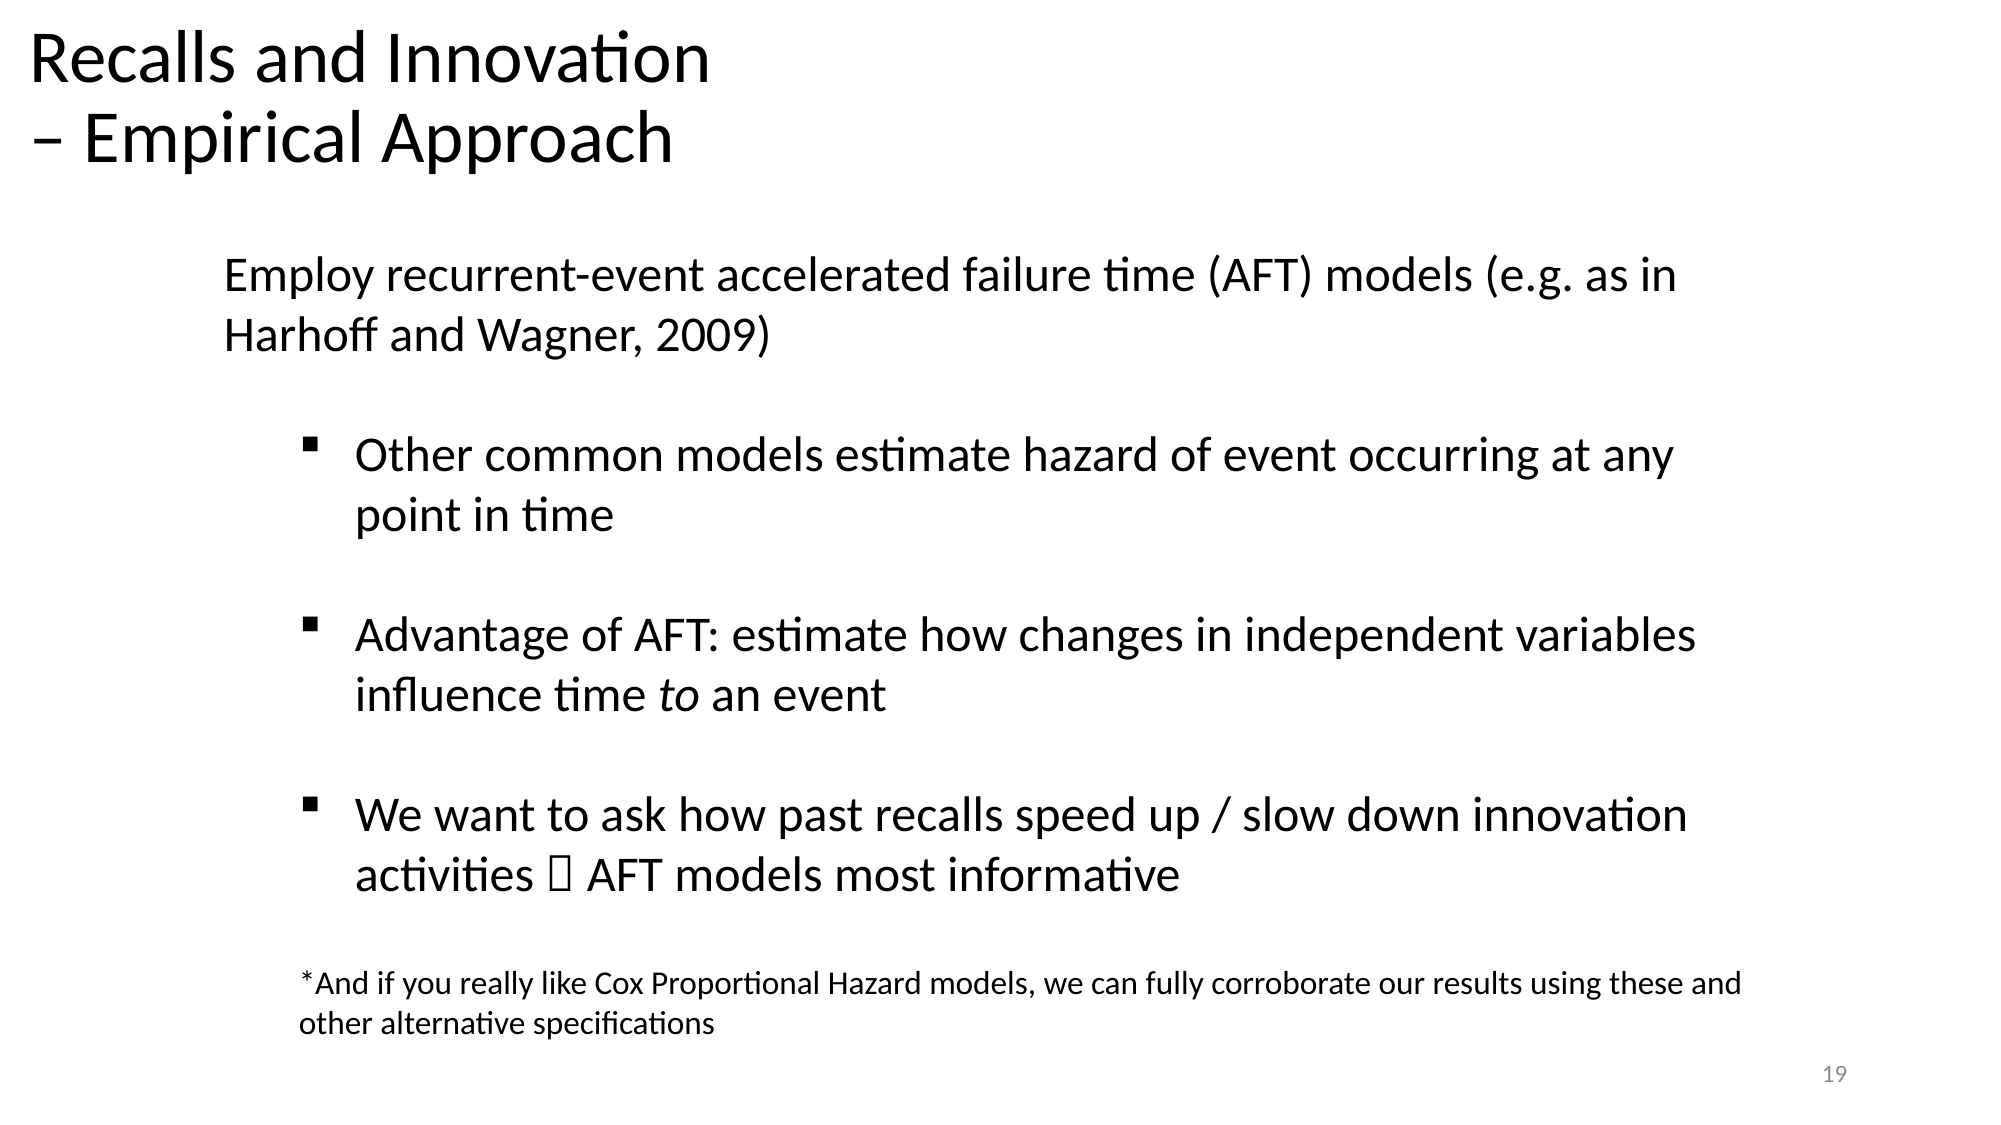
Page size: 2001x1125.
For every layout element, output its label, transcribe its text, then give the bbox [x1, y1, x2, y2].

slide_number 19 [1412, 1042, 1863, 1103]
title Recalls and Innovation – Empirical Approach [14, 0, 1740, 207]
text_box Employ recurrent-event accelerated failure time (AFT) models (e.g. as in Harhoff and Wagner, 2009) Other common models estimate hazard of event occurring at any point in time Advantage of AFT: estimate how changes in independent variables influence time to an event We want to ask how past recalls speed up / slow down innovation activities  AFT models most informative *And if you really like Cox Proportional Hazard models, we can fully corroborate our results using these and other alternative specifications [208, 233, 1798, 1049]
